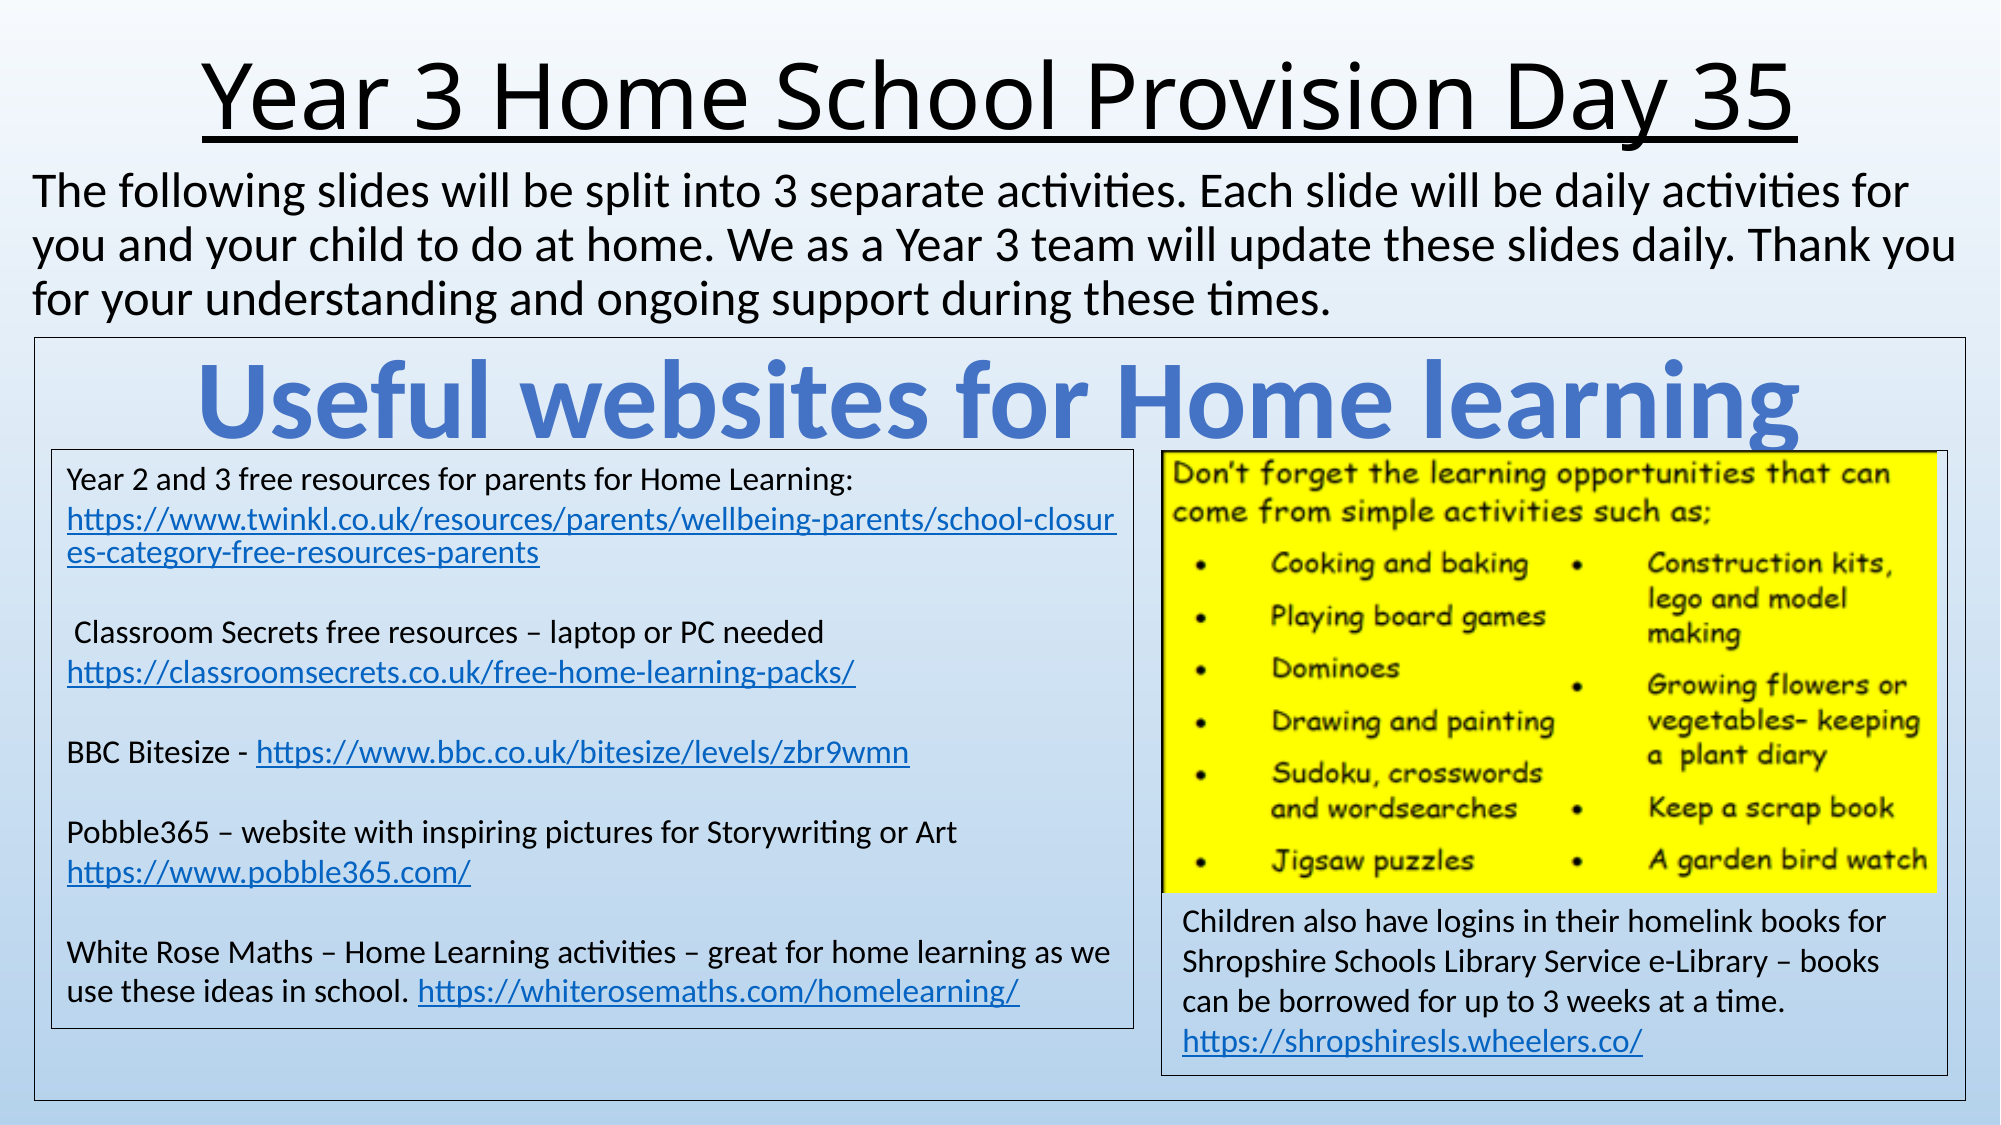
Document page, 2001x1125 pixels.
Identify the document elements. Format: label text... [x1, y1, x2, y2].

text_box Useful websites for Home learning [181, 318, 1819, 469]
title Year 3 Home School Provision Day 35 [34, 24, 1966, 156]
text_box [1161, 450, 1948, 1076]
text_box Children also have logins in their homelink books for Shropshire Schools Library Service e-Library – books can be borrowed for up to 3 weeks at a time. https://shropshiresls.wheelers.co/ [1167, 893, 1937, 1067]
picture [1161, 449, 1937, 893]
subtitle The following slides will be split into 3 separate activities. Each slide will be daily activities for you and your child to do at home. We as a Year 3 team will update these slides daily. Thank you for your understanding and ongoing support during these times. [17, 156, 1983, 338]
text_box [34, 338, 1966, 1101]
text_box Year 2 and 3 free resources for parents for Home Learning: https://www.twinkl.co.uk/resources/parents/wellbeing-parents/school-closures-category-free-resources-parents Classroom Secrets free resources – laptop or PC needed https://classroomsecrets.co.uk/free-home-learning-packs/ BBC Bitesize - https://www.bbc.co.uk/bitesize/levels/zbr9wmn Pobble365 – website with inspiring pictures for Storywriting or Art https://www.pobble365.com/ White Rose Maths – Home Learning activities – great for home learning as we use these ideas in school. https://whiterosemaths.com/homelearning/ [51, 449, 1134, 1029]
